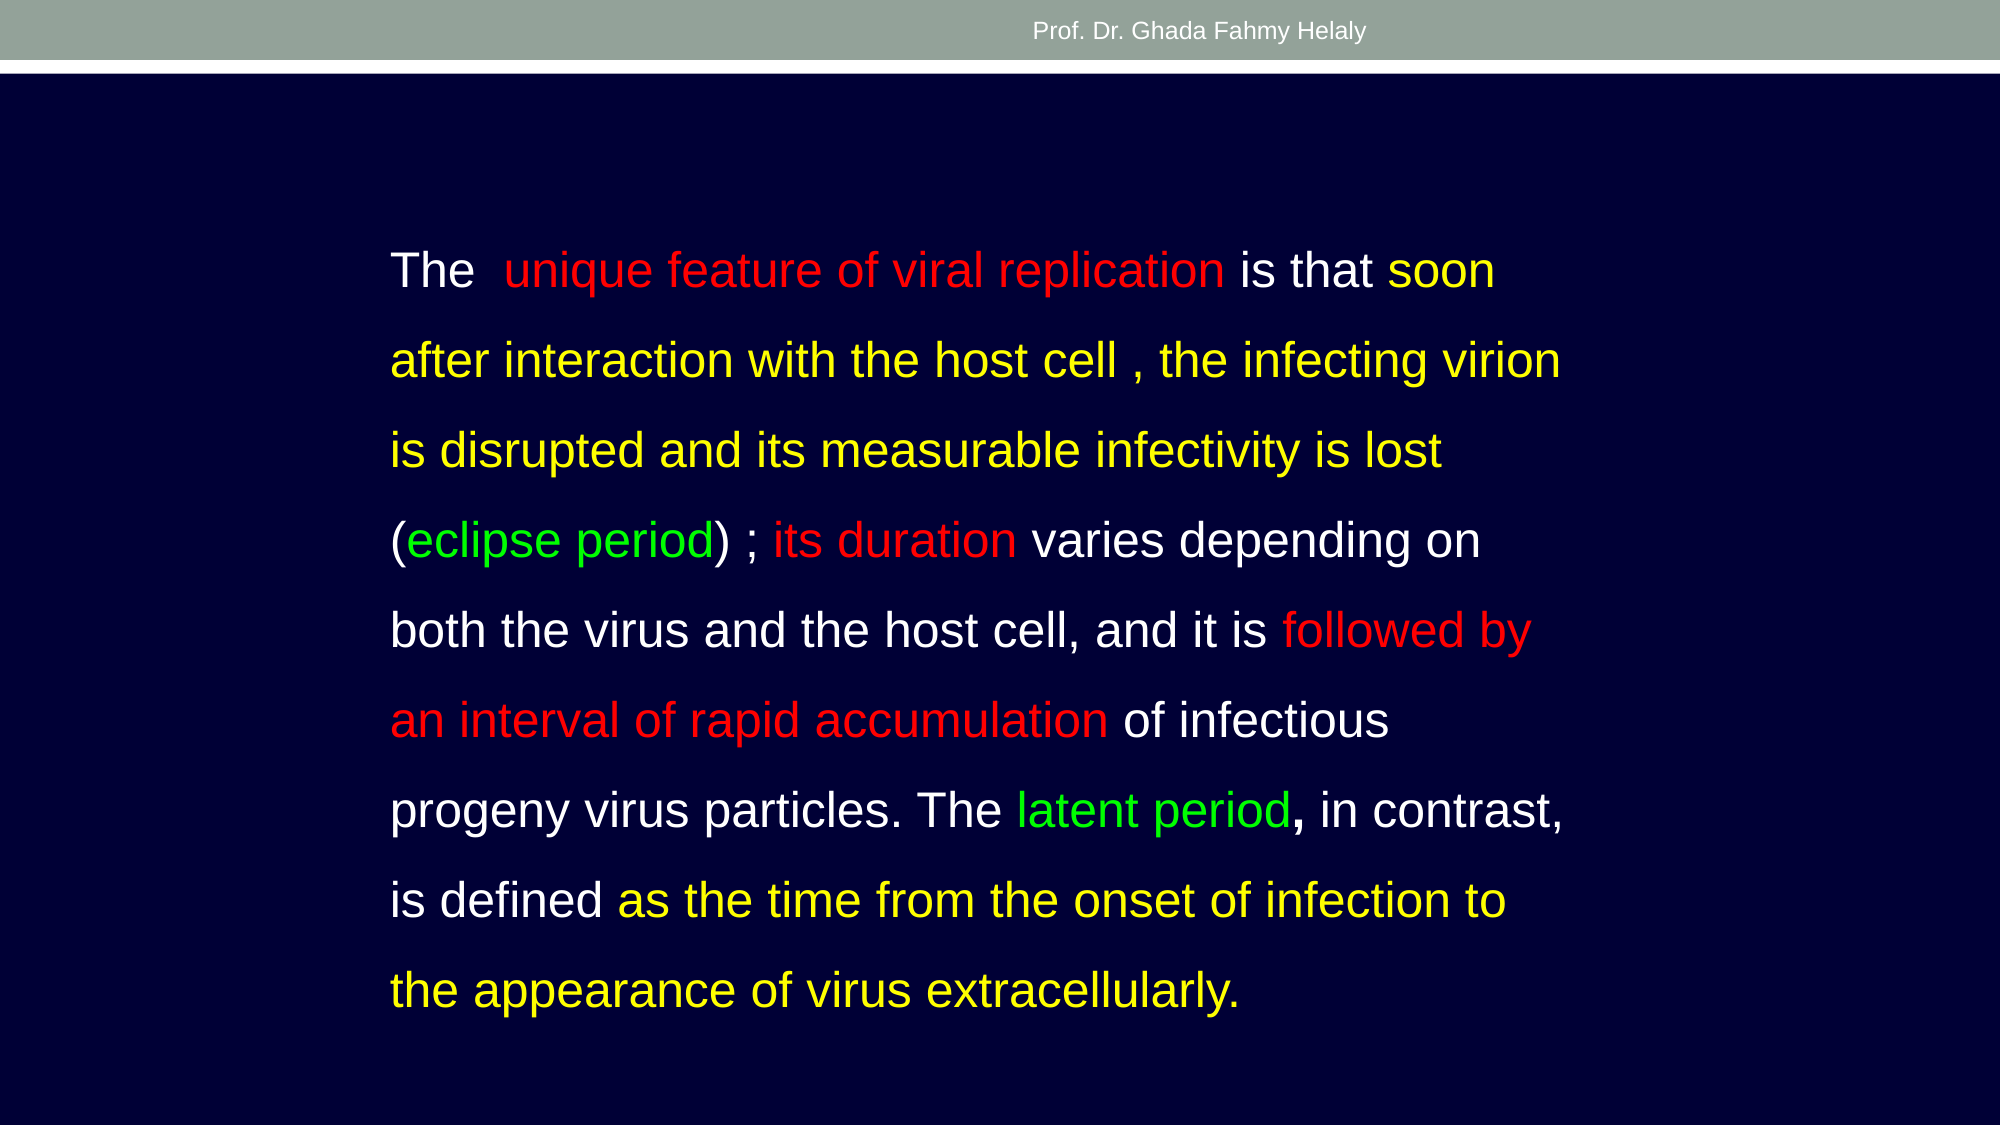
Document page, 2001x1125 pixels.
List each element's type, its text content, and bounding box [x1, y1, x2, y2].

text_box The unique feature of viral replication is that soon after interaction with the host cell , the infecting virion is disrupted and its measurable infectivity is lost (eclipse period) ; its duration varies depending on both the virus and the host cell, and it is followed by an interval of rapid accumulation of infectious progeny virus particles. The latent period, in contrast, is defined as the time from the onset of infection to the appearance of virus extracellularly. [374, 199, 1588, 1025]
footer Prof. Dr. Ghada Fahmy Helaly [750, 3, 1650, 57]
